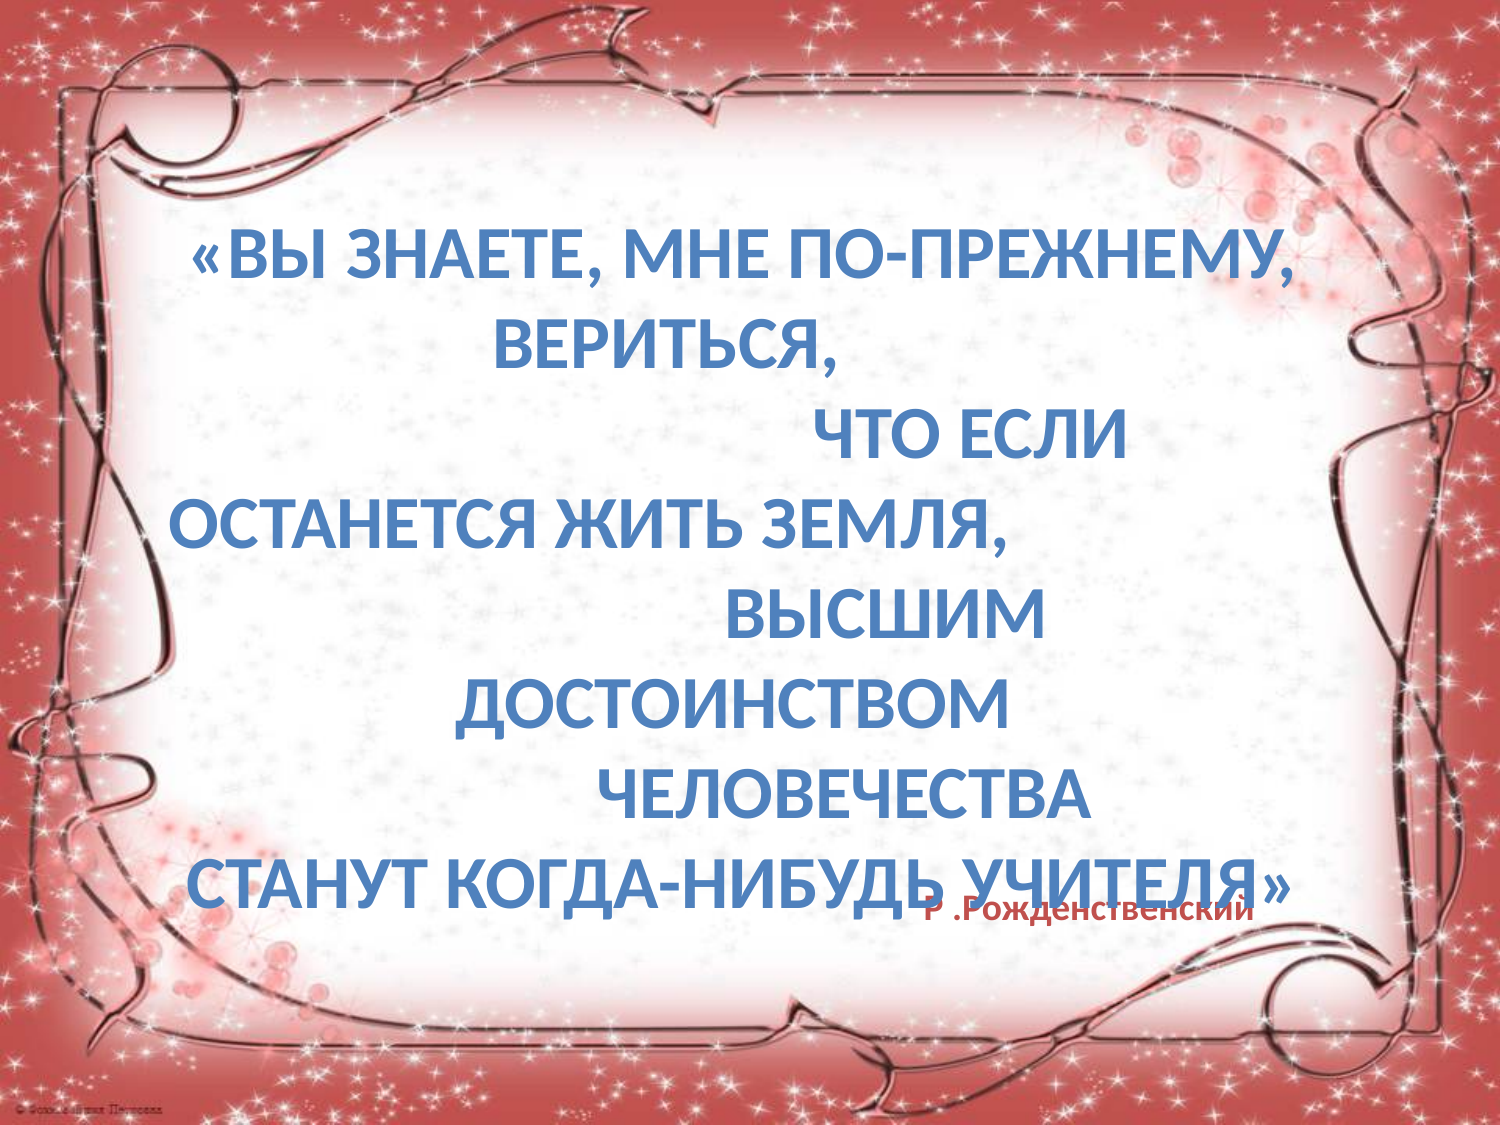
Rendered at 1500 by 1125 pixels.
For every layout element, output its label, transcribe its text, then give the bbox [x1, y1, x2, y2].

picture [0, 0, 1500, 1125]
text_box «Вы знаете, мне по-прежнему, вериться, Что если останется жить Земля, Высшим достоинством Человечества Станут когда-нибудь учителя» [147, 196, 1338, 932]
text_box Р .Рожденственский [289, 932, 1270, 936]
